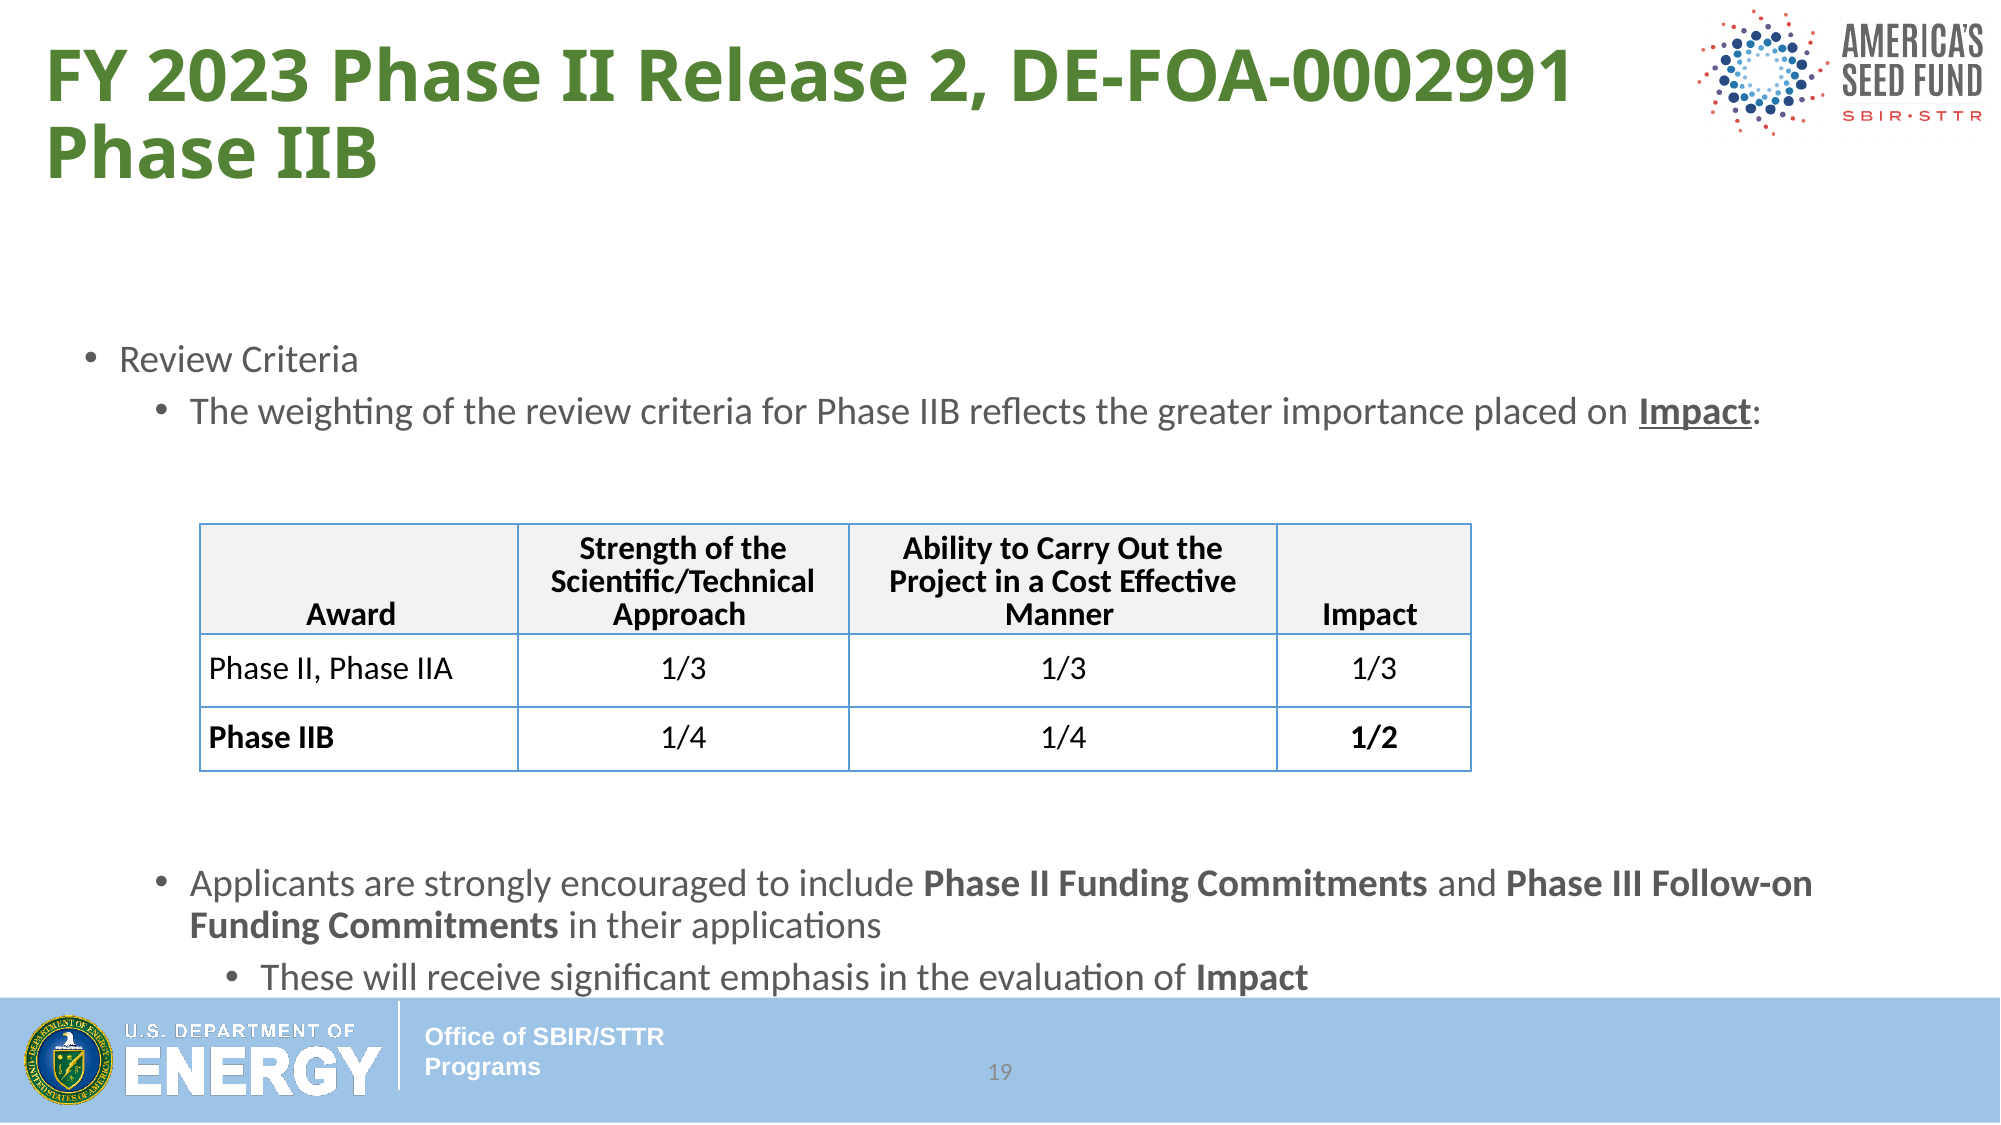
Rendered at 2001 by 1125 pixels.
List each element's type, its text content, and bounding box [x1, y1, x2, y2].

list Review Criteria The weighting of the review criteria for Phase IIB reflects the greater importance placed on Impact: Applicants are strongly encouraged to include Phase II Funding Commitments and Phase III Follow-on Funding Commitments in their applications These will receive significant emphasis in the evaluation of Impact [69, 330, 1870, 1011]
table_cell 1/3 [850, 635, 1276, 706]
table_header Award [201, 525, 517, 633]
table_cell Phase IIB [201, 708, 517, 770]
table_cell 1/4 [850, 708, 1276, 770]
title FY 2023 Phase II Release 2, DE-FOA-0002991 Phase IIB [30, 32, 1756, 250]
table_header Ability to Carry Out the Project in a Cost Effective Manner [850, 525, 1276, 633]
table_cell 1/2 [1278, 708, 1470, 770]
slide_number 19 [774, 1040, 1225, 1101]
table_cell 1/3 [519, 635, 848, 706]
picture [1692, 2, 1989, 140]
table_header Strength of the Scientific/Technical Approach [519, 525, 848, 633]
table_cell 1/3 [1278, 635, 1470, 706]
table_cell Phase II, Phase IIA [201, 635, 517, 706]
table_cell 1/4 [519, 708, 848, 770]
picture [24, 1015, 382, 1105]
table_header Impact [1278, 525, 1470, 633]
